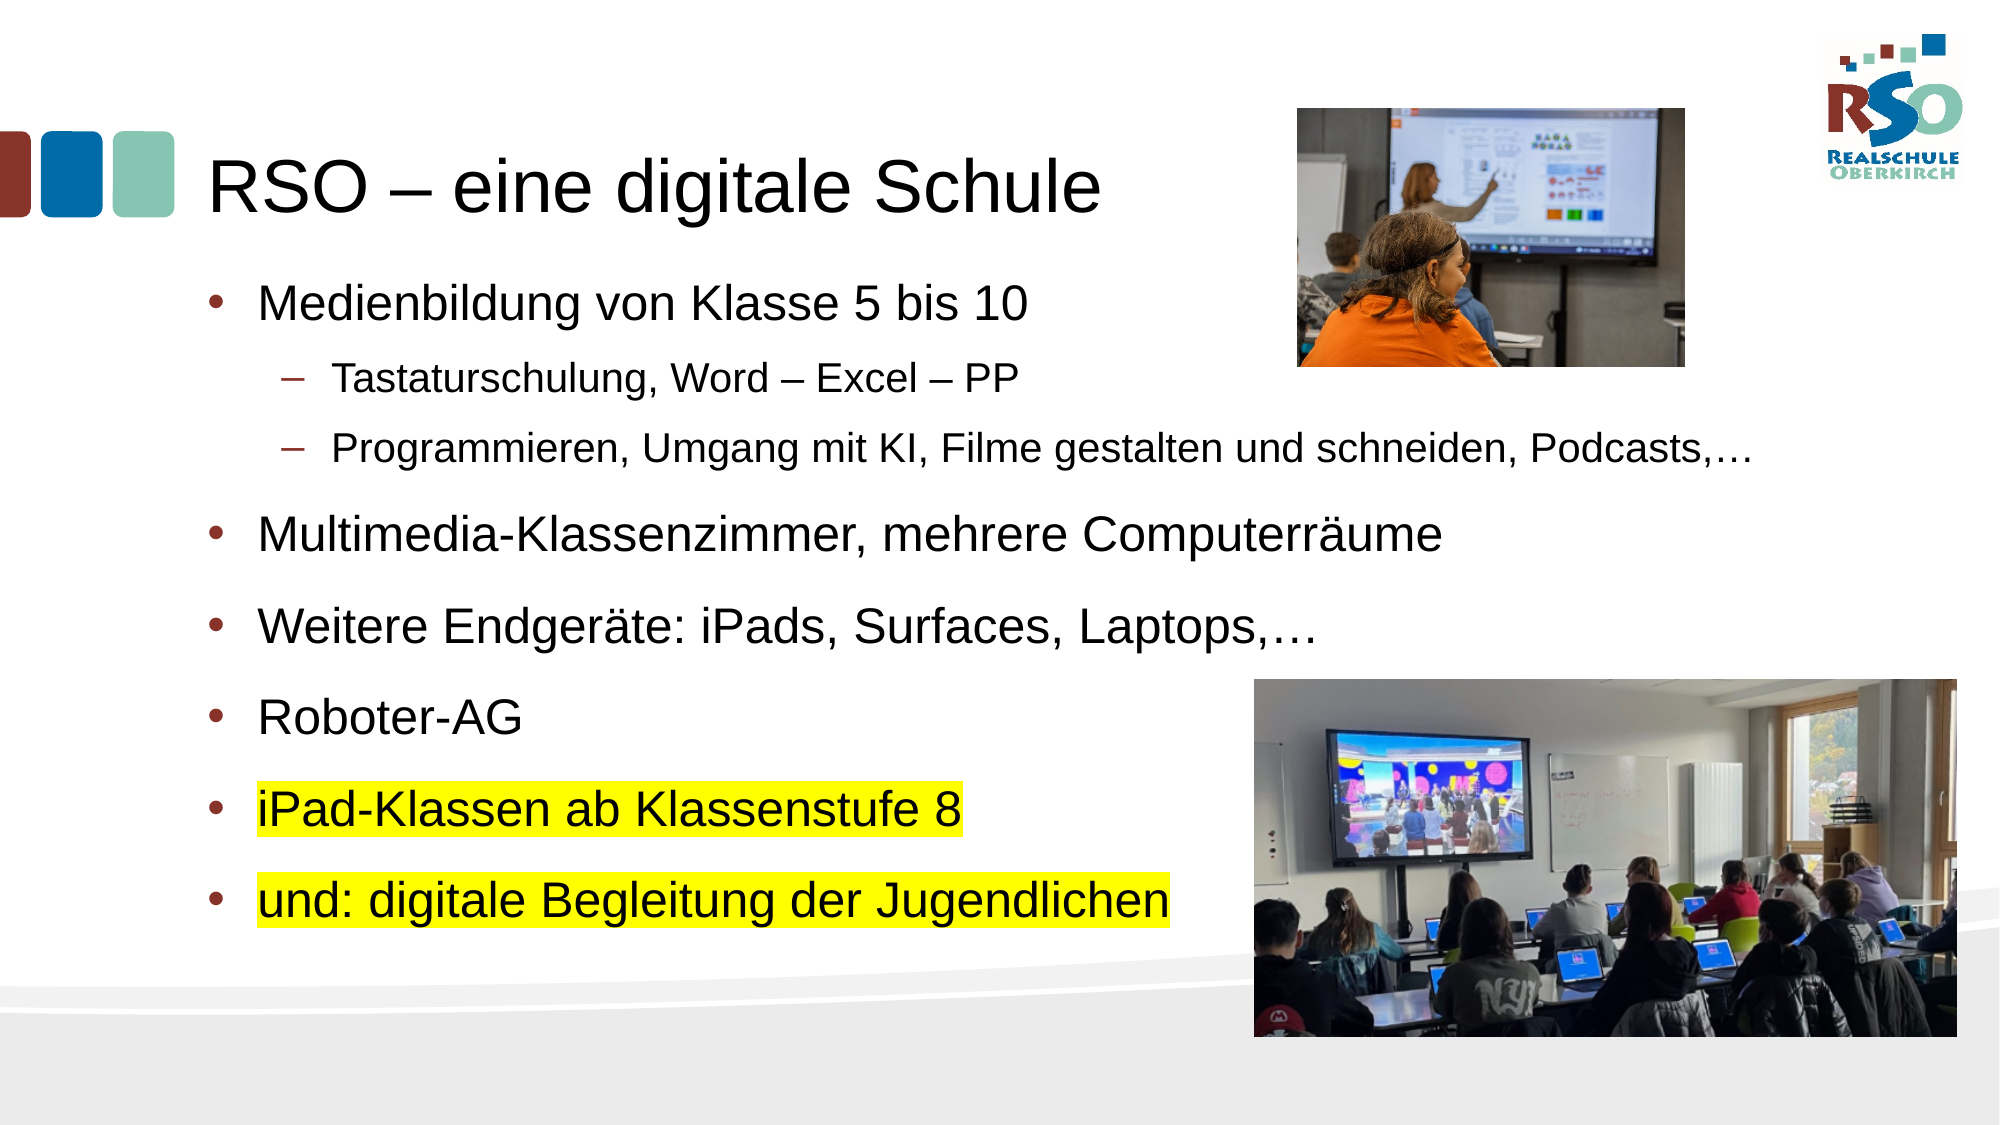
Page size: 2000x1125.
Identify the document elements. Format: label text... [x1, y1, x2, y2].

list Medienbildung von Klasse 5 bis 10 Tastaturschulung, Word – Excel – PP Programmieren, Umgang mit KI, Filme gestalten und schneiden, Podcasts,… Multimedia-Klassenzimmer, mehrere Computerräume Weitere Endgeräte: iPads, Surfaces, Laptops,… Roboter-AG iPad-Klassen ab Klassenstufe 8 und: digitale Begleitung der Jugendlichen [187, 267, 1839, 1018]
picture [1296, 108, 1685, 367]
picture [1254, 679, 1957, 1037]
title RSO – eine digitale Schule [187, 24, 1787, 238]
picture [1820, 34, 1965, 185]
